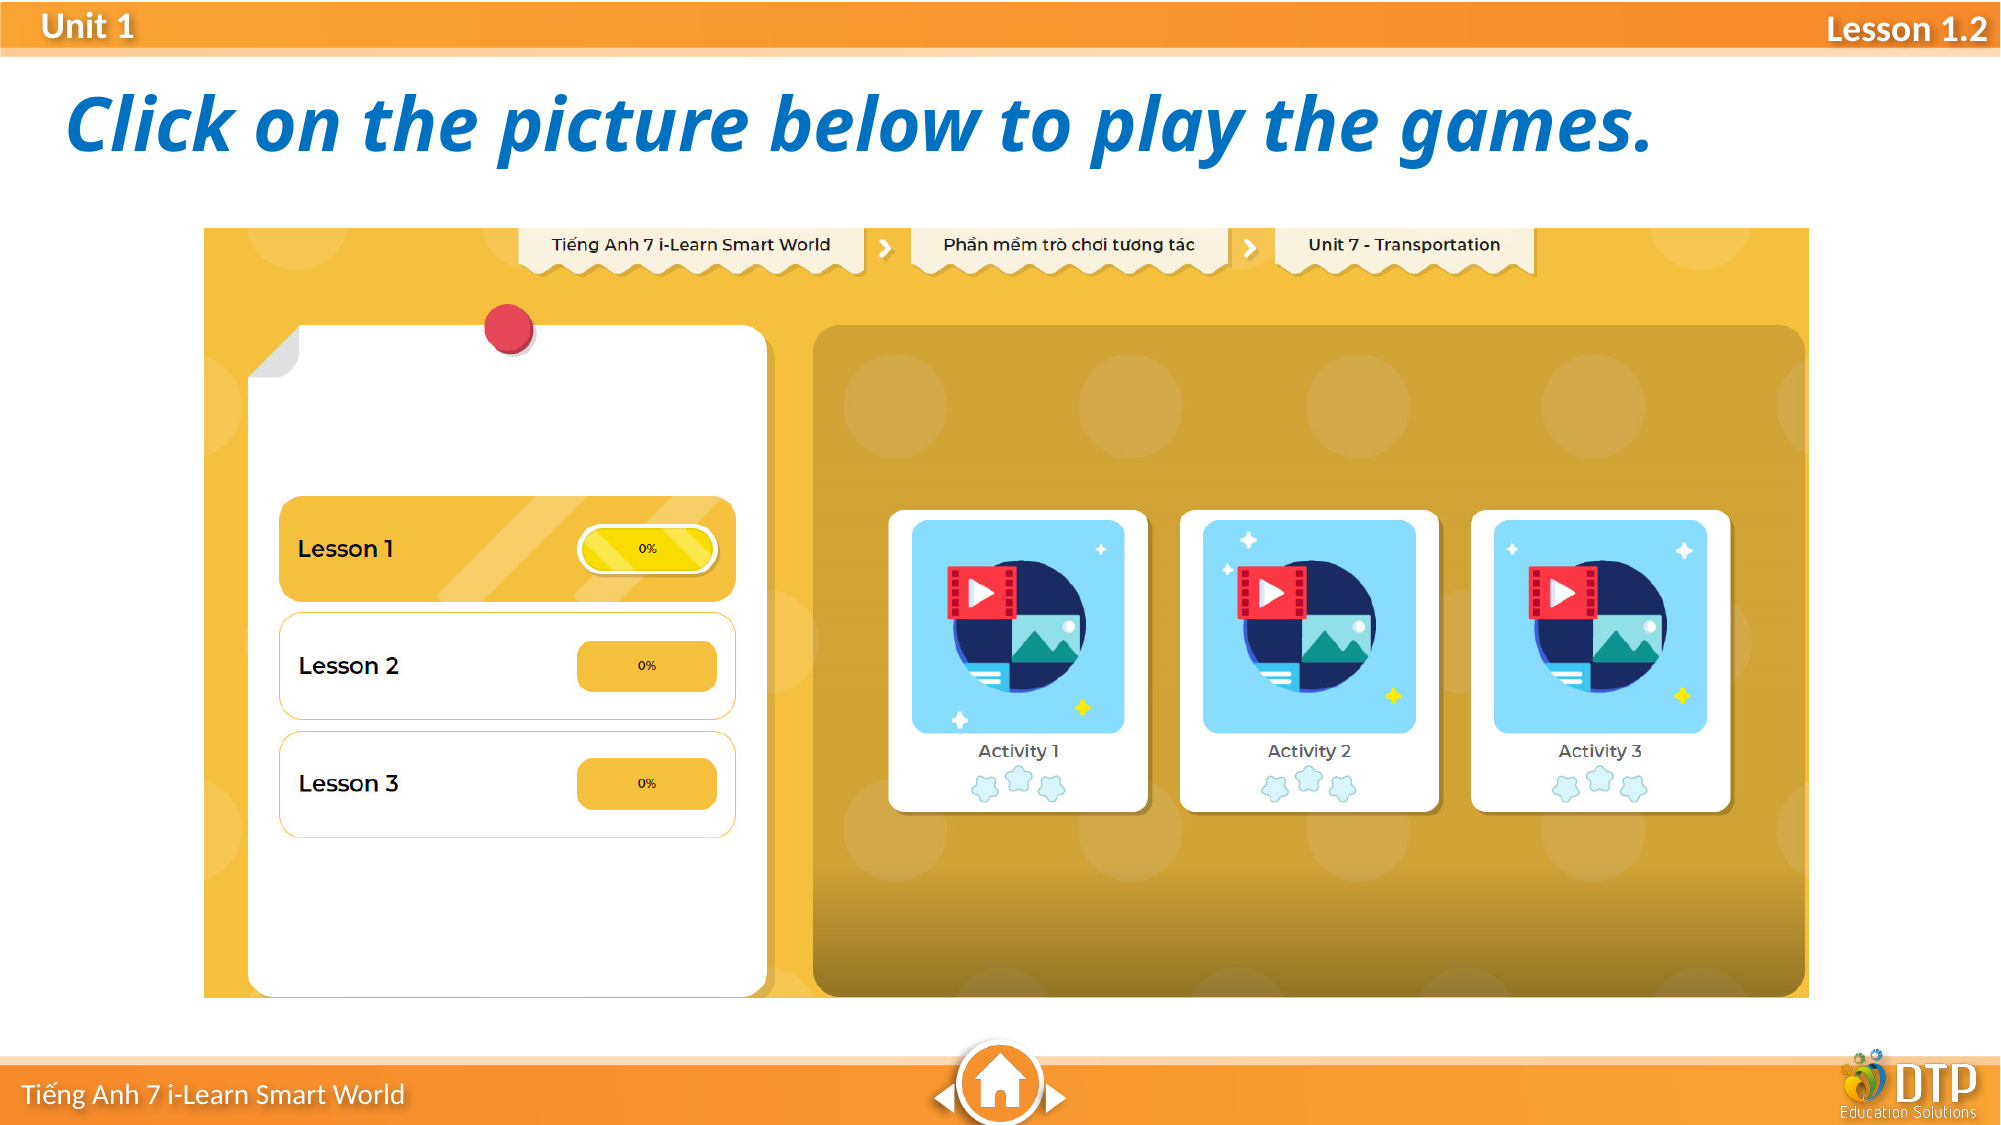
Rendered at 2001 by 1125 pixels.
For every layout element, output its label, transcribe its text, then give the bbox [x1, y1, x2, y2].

picture [0, 2, 2001, 1125]
text_box Click on the picture below to play the games. [50, 69, 1746, 174]
